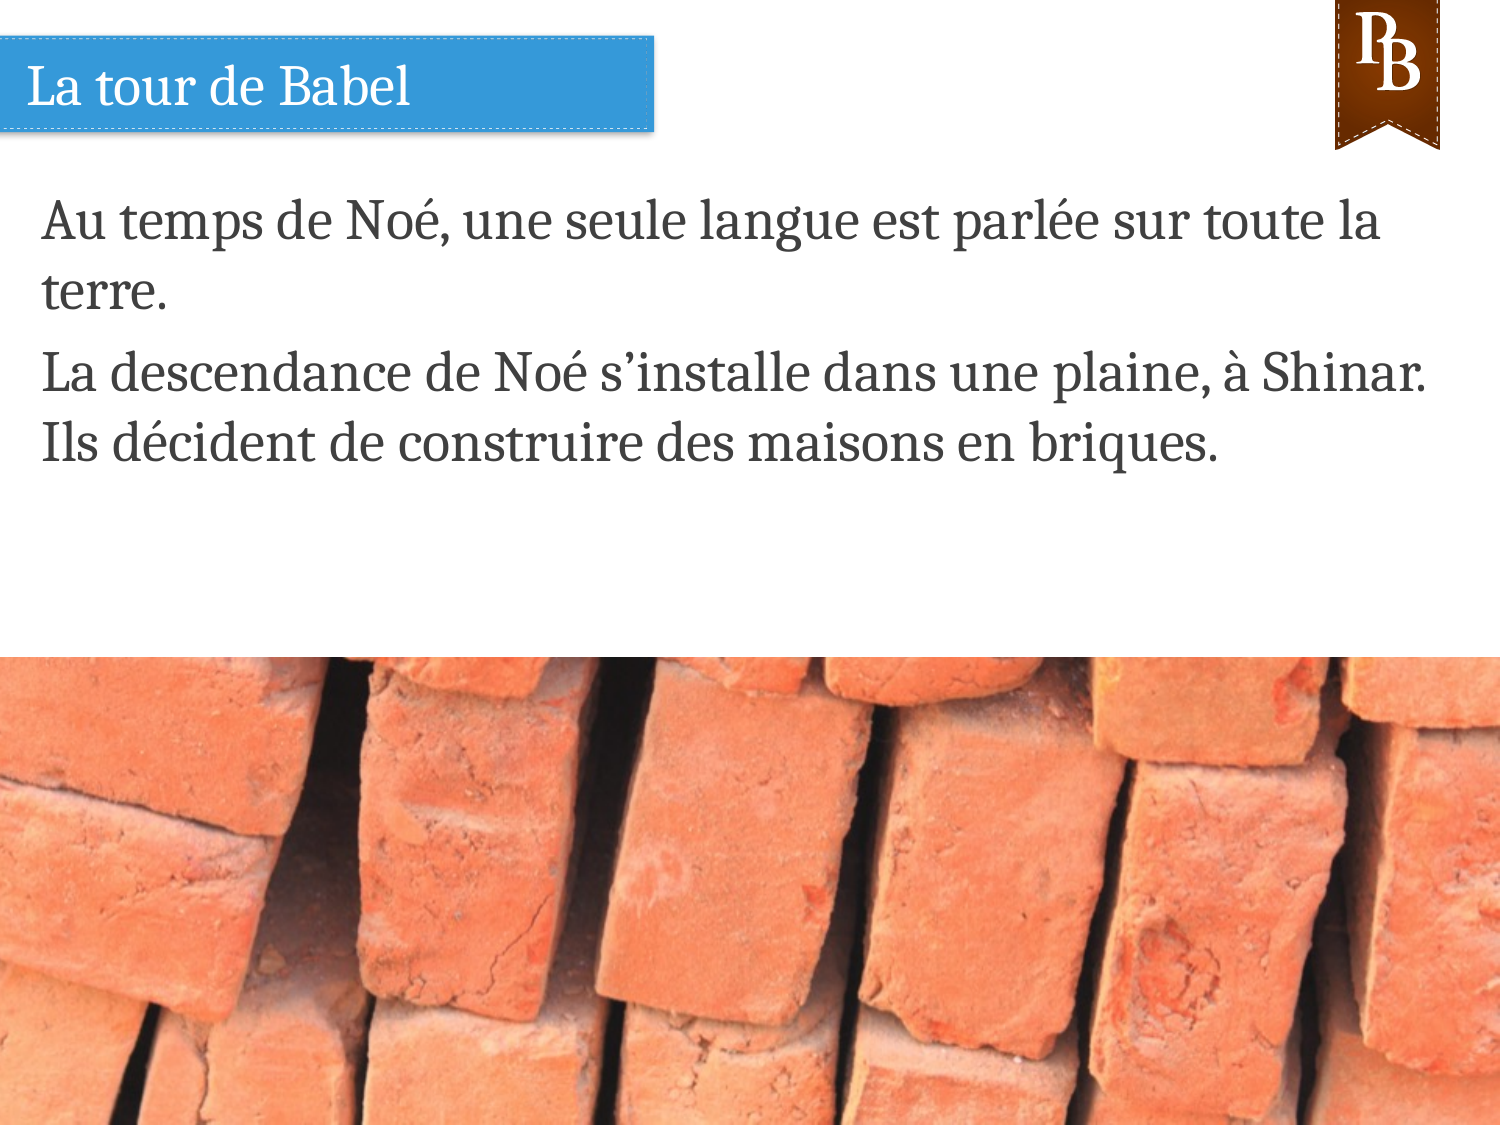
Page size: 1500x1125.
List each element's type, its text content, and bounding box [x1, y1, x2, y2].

list Au temps de Noé, une seule langue est parlée sur toute la terre. La descendance de Noé s’installe dans une plaine, à Shinar. Ils décident de construire des maisons en briques. [26, 173, 1500, 656]
picture [0, 38, 11, 129]
picture [1335, 0, 1440, 150]
picture [0, 656, 1500, 1125]
title La tour de Babel [11, 35, 647, 129]
